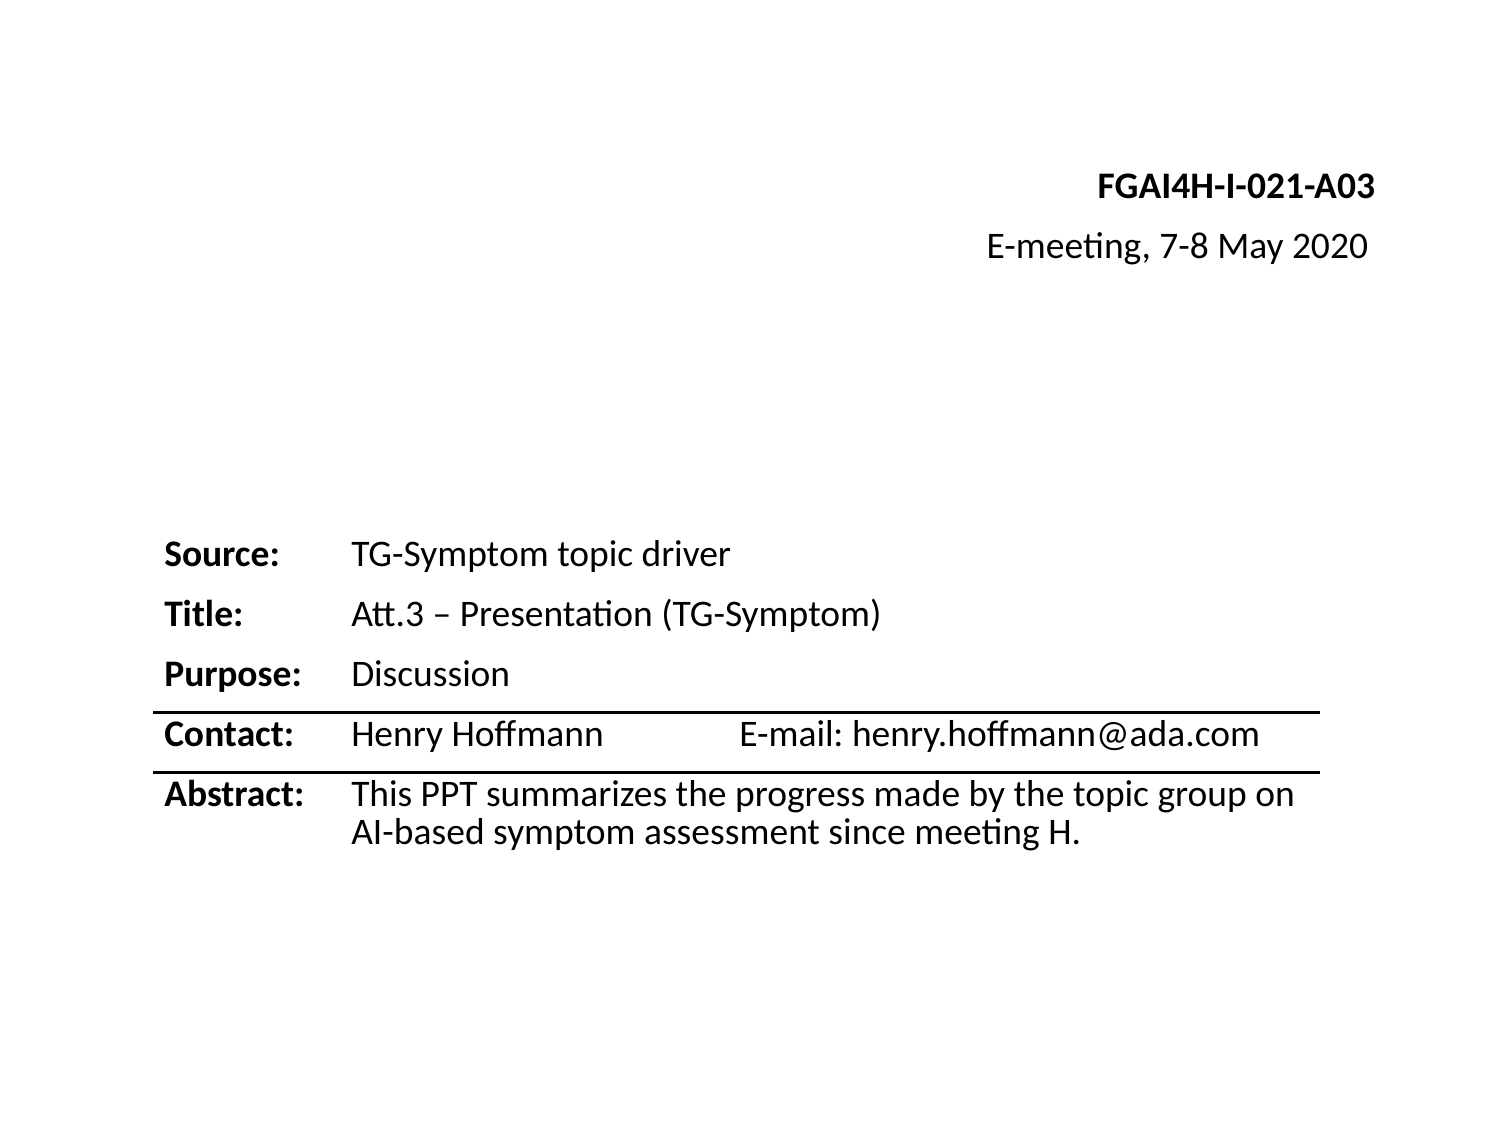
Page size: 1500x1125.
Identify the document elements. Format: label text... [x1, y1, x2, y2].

table_cell Att.3 – Presentation (TG-Symptom) [340, 593, 1320, 653]
table_cell This PPT summarizes the progress made by the topic group on AI-based symptom assessment since meeting H. [340, 774, 1320, 874]
table_cell Discussion [340, 653, 1320, 711]
table_cell Henry Hoffmann [340, 714, 728, 771]
text_box FGAI4H-I-021-A03 [1082, 153, 1390, 214]
table_header Source: [153, 533, 340, 593]
table_cell Abstract: [153, 774, 340, 874]
table_header TG-Symptom topic driver [340, 533, 1320, 593]
text_box E-meeting, 7-8 May 2020 [971, 213, 1384, 274]
table_cell E-mail: henry.hoffmann@ada.com [728, 714, 1320, 771]
table_cell Contact: [153, 714, 340, 771]
table_cell Title: [153, 593, 340, 653]
table_cell Purpose: [153, 653, 340, 711]
